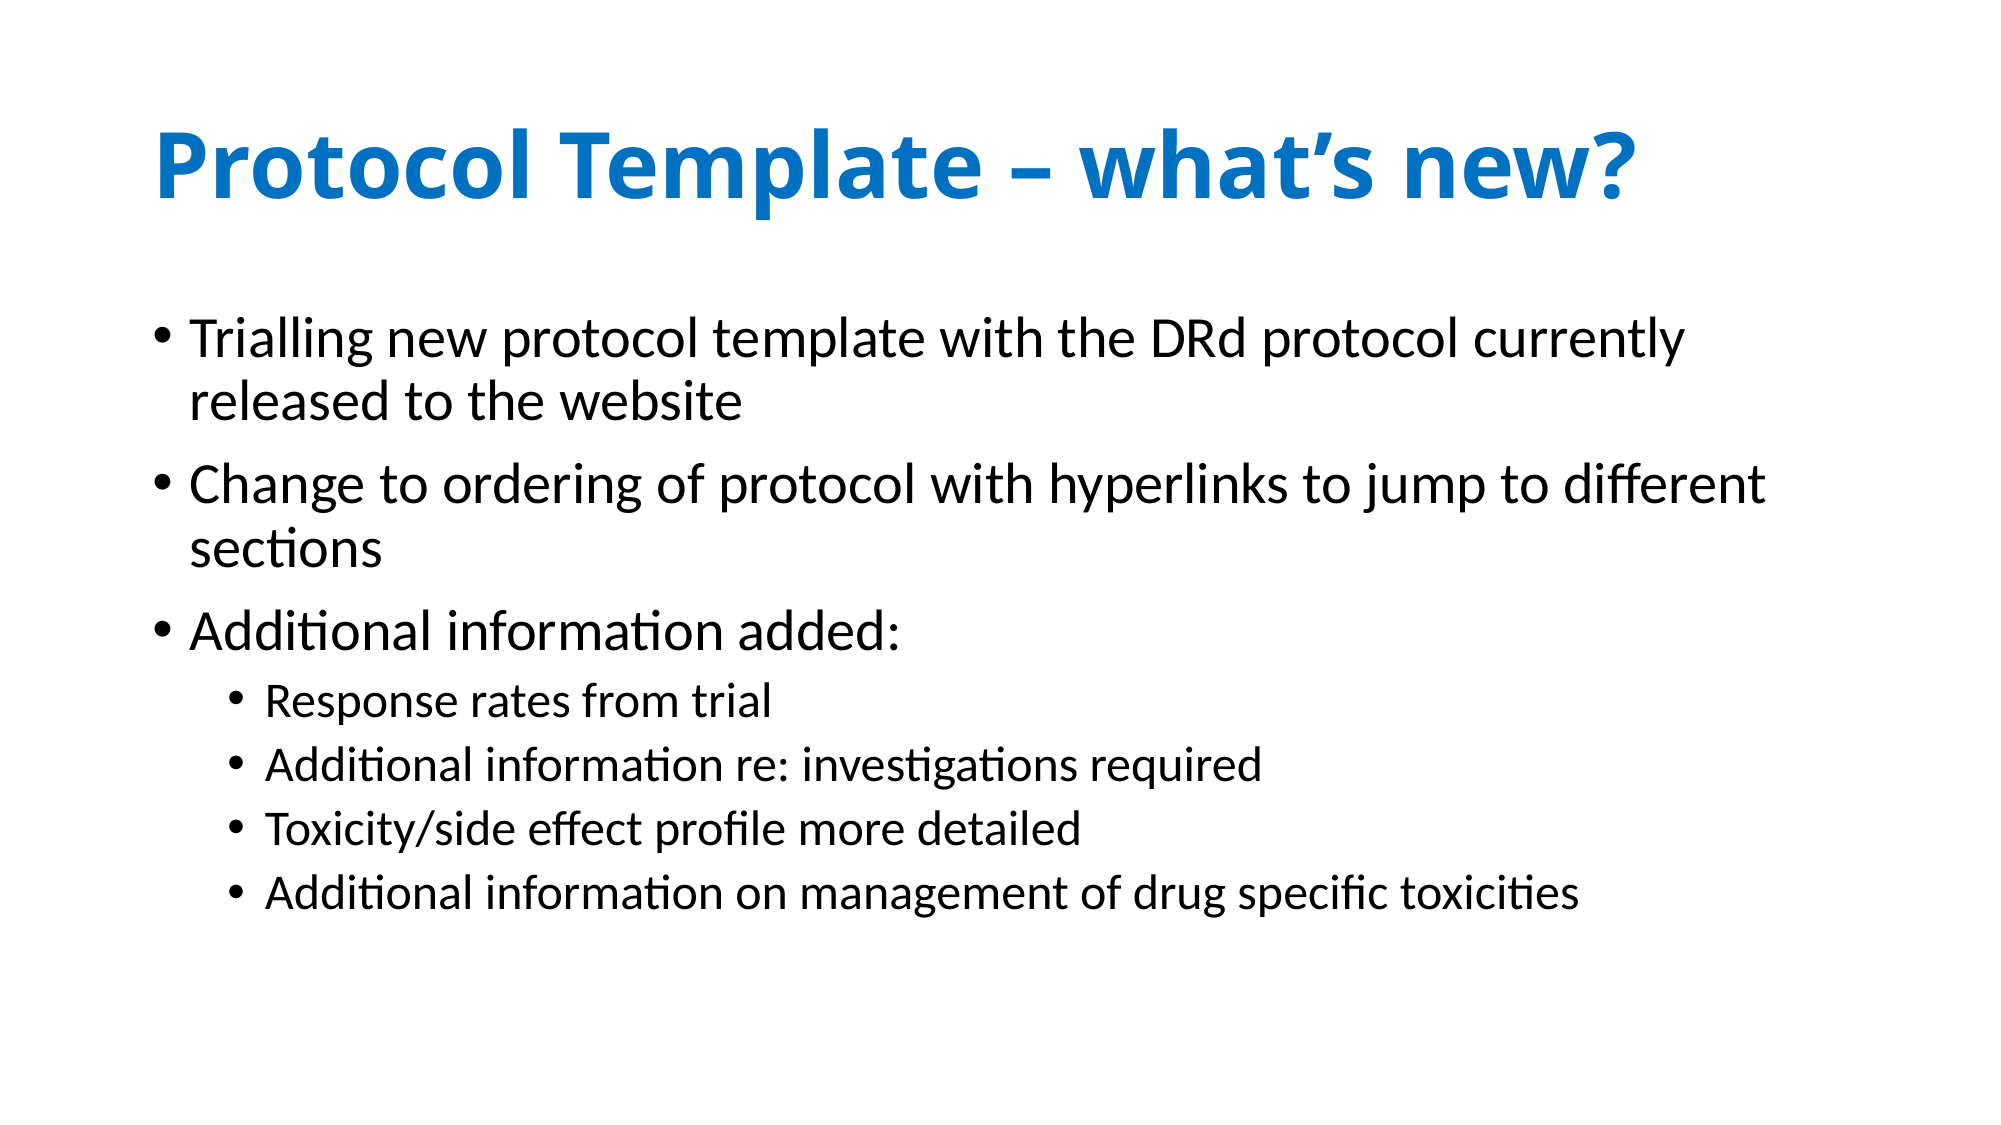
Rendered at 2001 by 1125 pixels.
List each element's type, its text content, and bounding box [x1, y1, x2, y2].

list Trialling new protocol template with the DRd protocol currently released to the website Change to ordering of protocol with hyperlinks to jump to different sections Additional information added: Response rates from trial Additional information re: investigations required Toxicity/side effect profile more detailed Additional information on management of drug specific toxicities [137, 299, 1863, 1014]
title Protocol Template – what’s new? [137, 59, 1863, 278]
